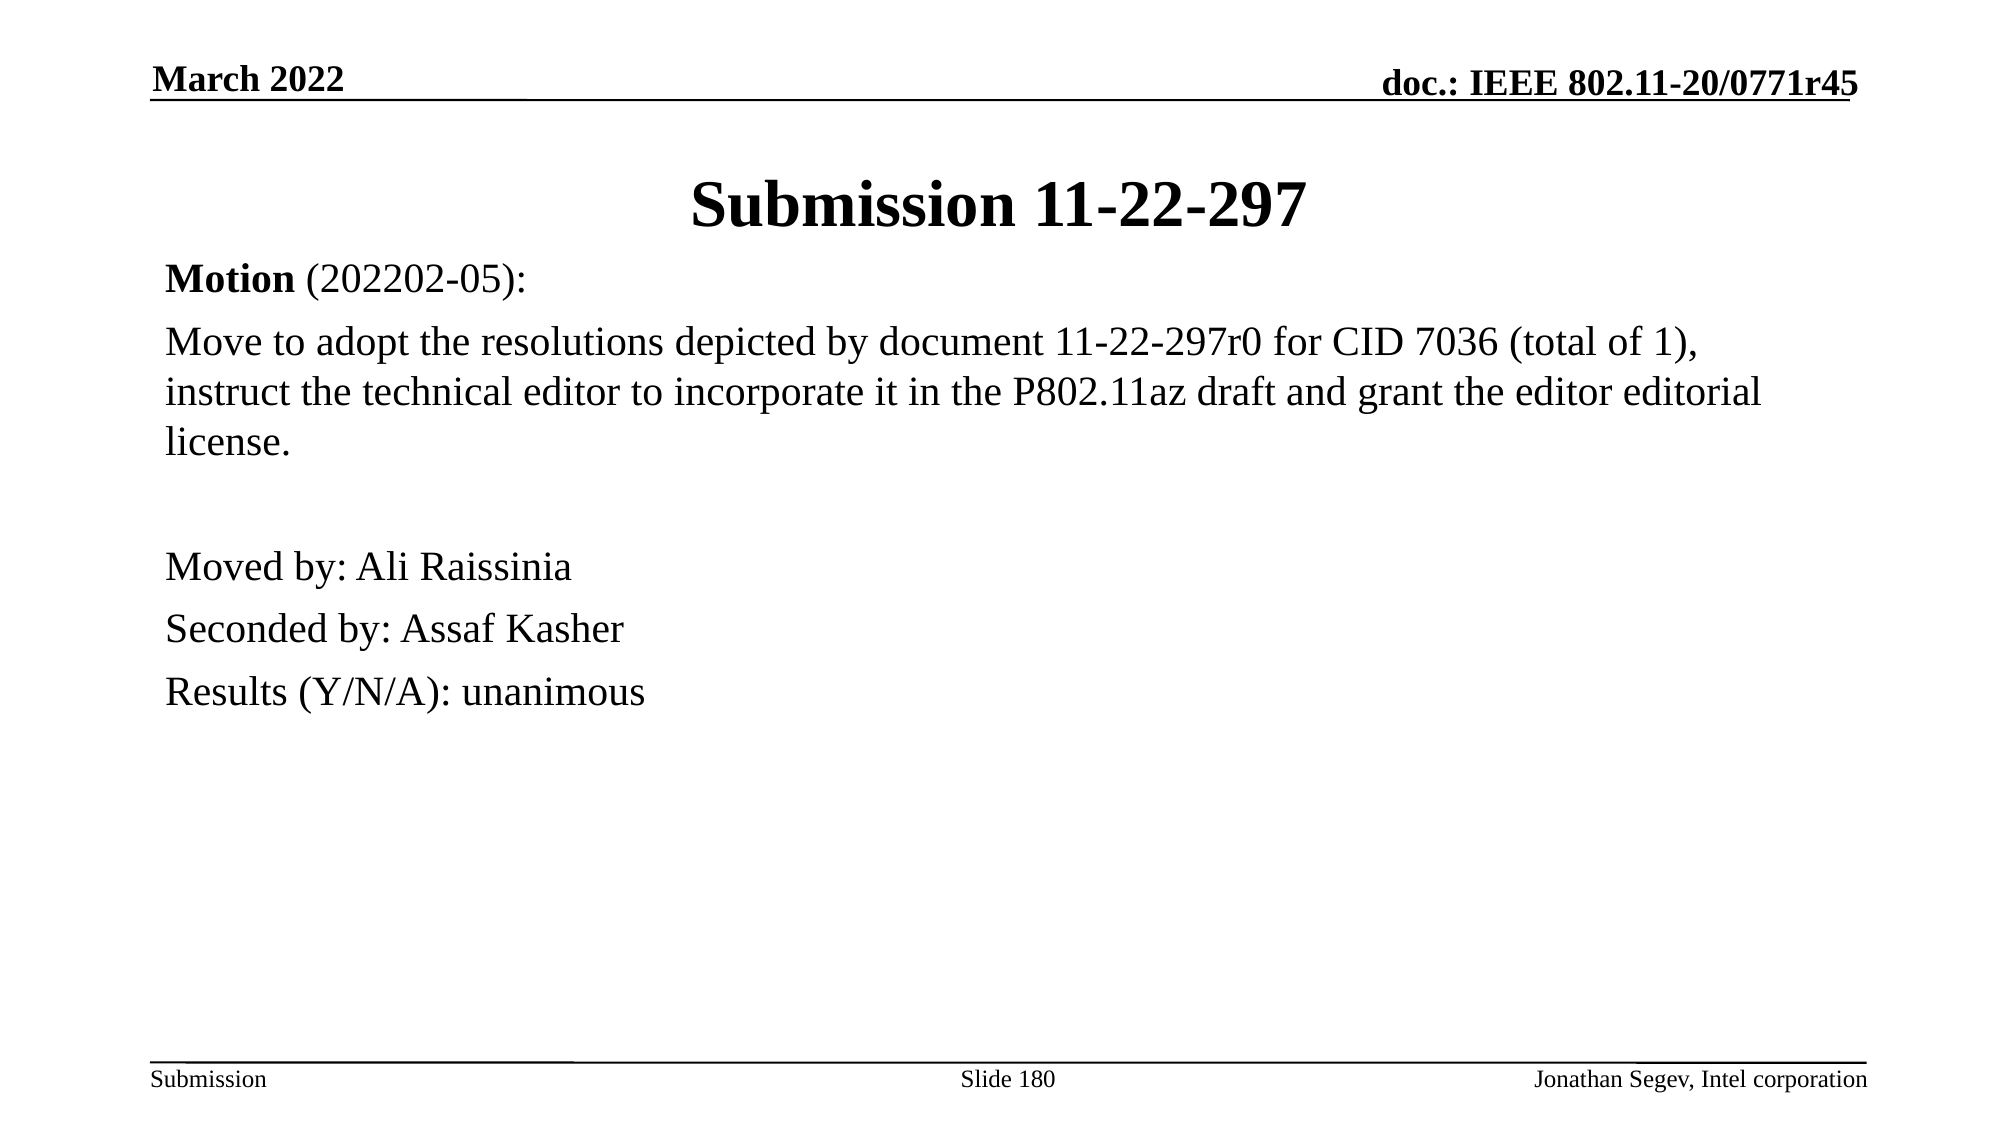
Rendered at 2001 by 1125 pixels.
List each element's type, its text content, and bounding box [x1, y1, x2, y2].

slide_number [152, 54, 563, 100]
footer Jonathan Segev, Intel corporation [1171, 1061, 1869, 1093]
list Motion (202202-05): Move to adopt the resolutions depicted by document 11-22-297r0 for CID 7036 (total of 1), instruct the technical editor to incorporate it in the P802.11az draft and grant the editor editorial license. Moved by: Ali Raissinia Seconded by: Assaf Kasher Results (Y/N/A): unanimous [149, 243, 1850, 1000]
slide_number Slide 180 [950, 1061, 1067, 1123]
title Submission 11-22-297 [149, 112, 1850, 243]
